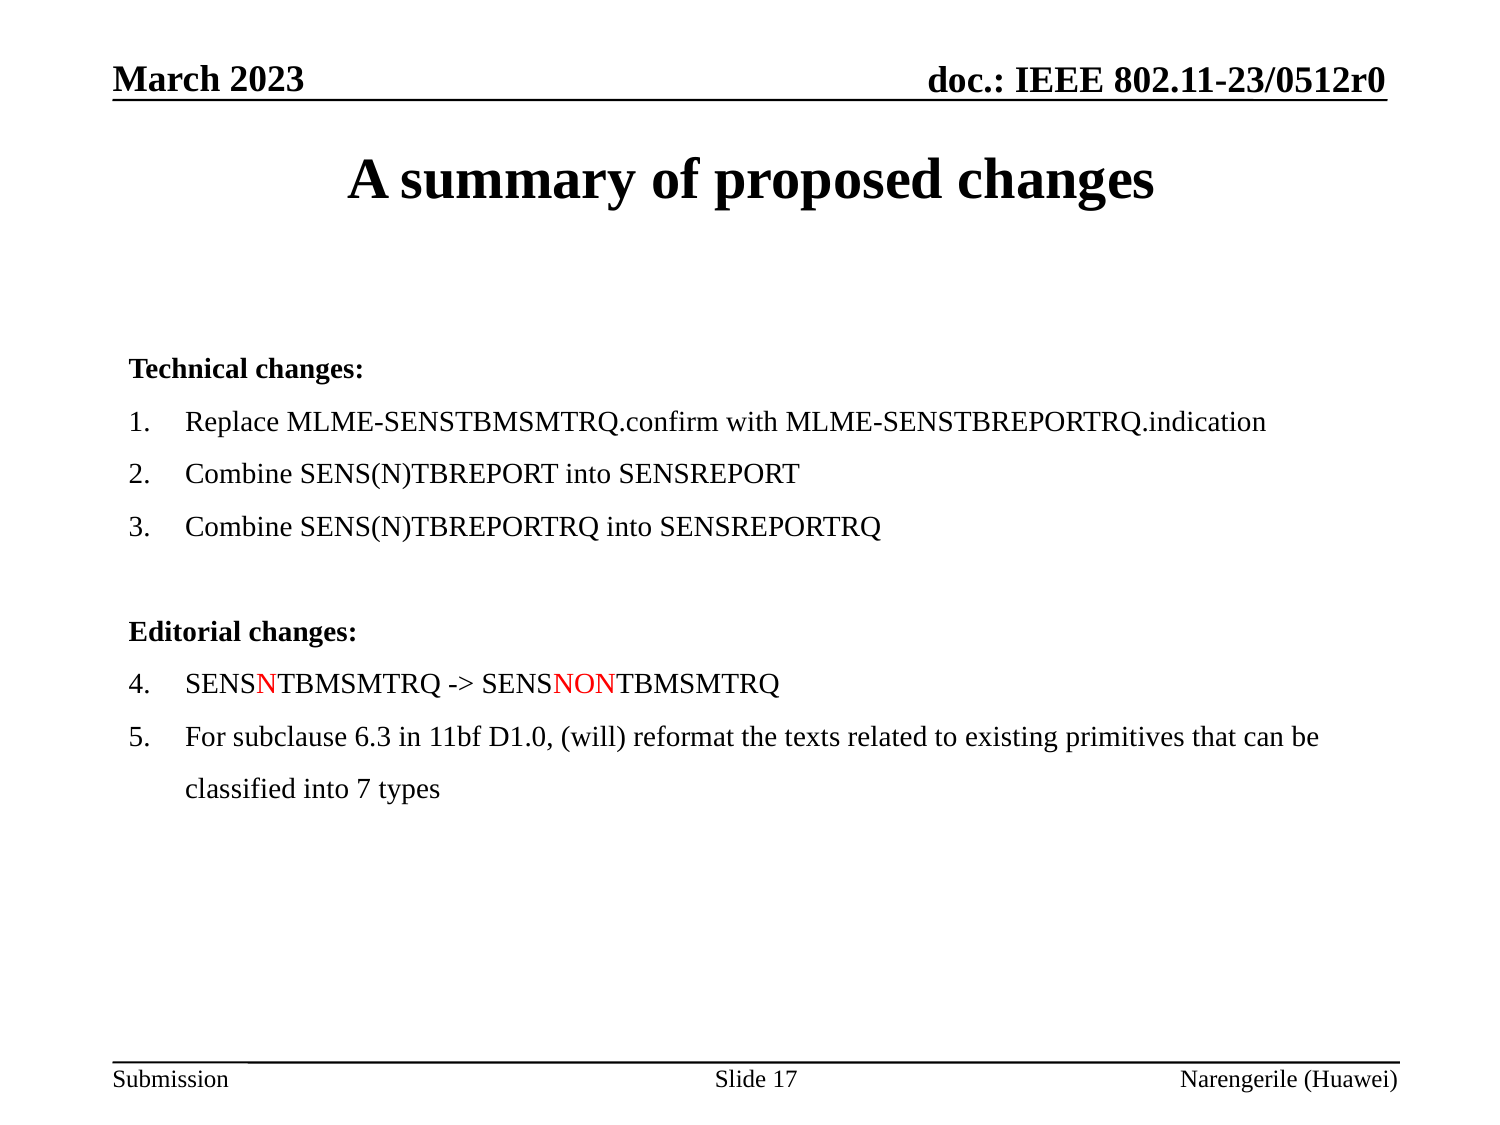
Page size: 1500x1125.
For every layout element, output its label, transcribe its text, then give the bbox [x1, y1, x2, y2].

slide_number Slide 17 [712, 1061, 800, 1093]
text_box Technical changes: Replace MLME-SENSTBMSMTRQ.confirm with MLME-SENSTBREPORTRQ.indication Combine SENS(N)TBREPORT into SENSREPORT Combine SENS(N)TBREPORTRQ into SENSREPORTRQ Editorial changes: SENSNTBMSMTRQ -> SENSNONTBMSMTRQ For subclause 6.3 in 11bf D1.0, (will) reformat the texts related to existing primitives that can be classified into 7 types [113, 324, 1389, 812]
title A summary of proposed changes [114, 113, 1389, 238]
